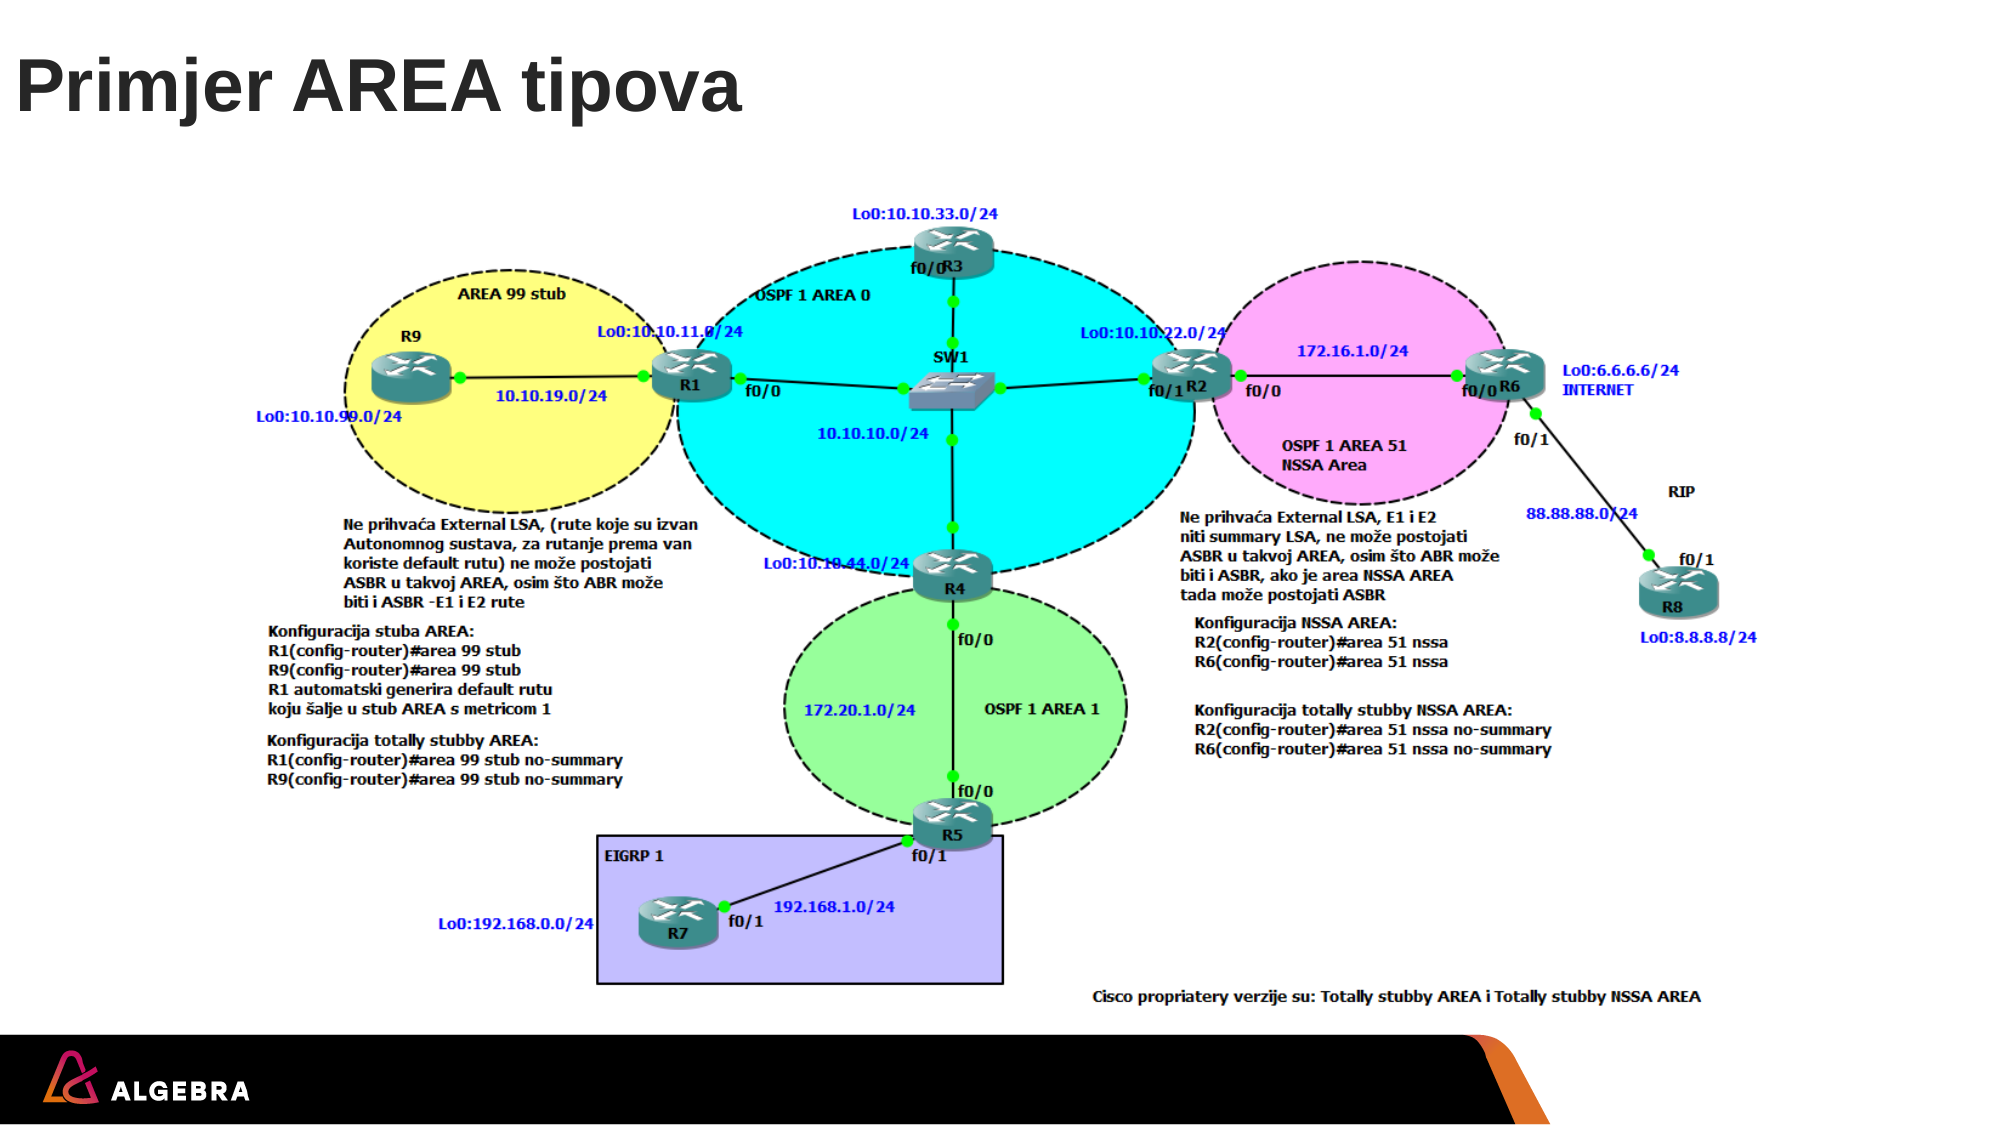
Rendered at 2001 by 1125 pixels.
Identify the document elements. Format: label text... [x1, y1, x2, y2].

picture [249, 189, 1763, 1013]
picture [0, 1034, 1733, 1125]
title Primjer AREA tipova [0, 0, 1739, 176]
